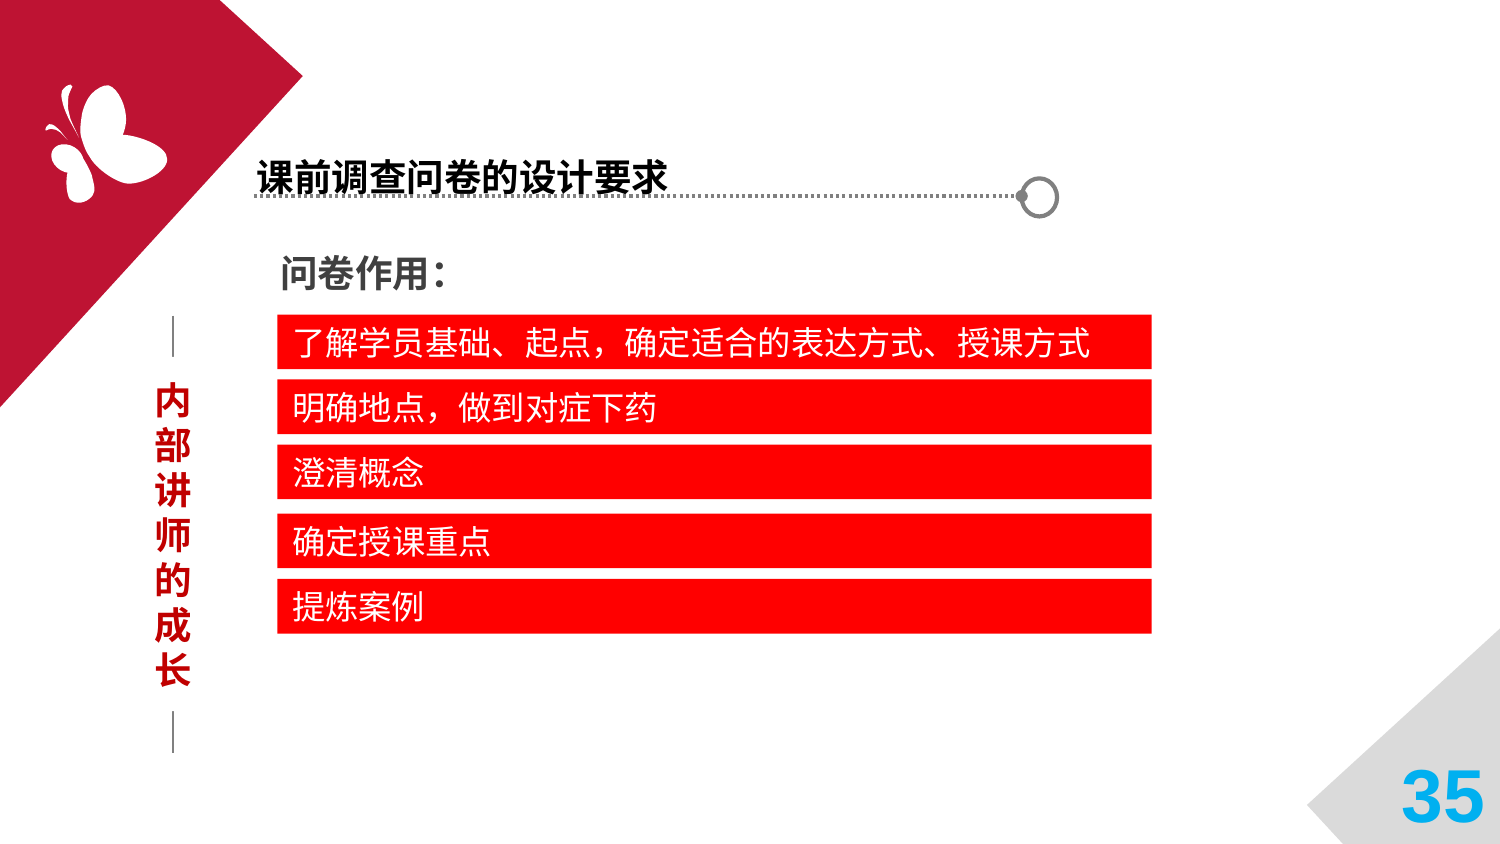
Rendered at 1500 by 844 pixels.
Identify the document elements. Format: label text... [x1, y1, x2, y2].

text_box 提炼案例 [277, 578, 1152, 634]
text_box 澄清概念 [277, 444, 1152, 500]
text_box 确定授课重点 [277, 513, 1152, 569]
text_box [253, 178, 1058, 217]
text_box 内部讲师的成长 [135, 356, 168, 712]
text_box 问卷作用： [265, 220, 1388, 303]
text_box [0, 0, 303, 408]
text_box 课前调查问卷的设计要求 [242, 124, 788, 207]
text_box 内部讲师的成长 [177, 356, 211, 712]
text_box [1306, 628, 1500, 844]
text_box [44, 84, 168, 203]
text_box 了解学员基础、起点，确定适合的表达方式、授课方式 [277, 314, 1152, 370]
text_box 明确地点，做到对症下药 [277, 379, 1152, 435]
text_box 35 [1376, 764, 1500, 822]
